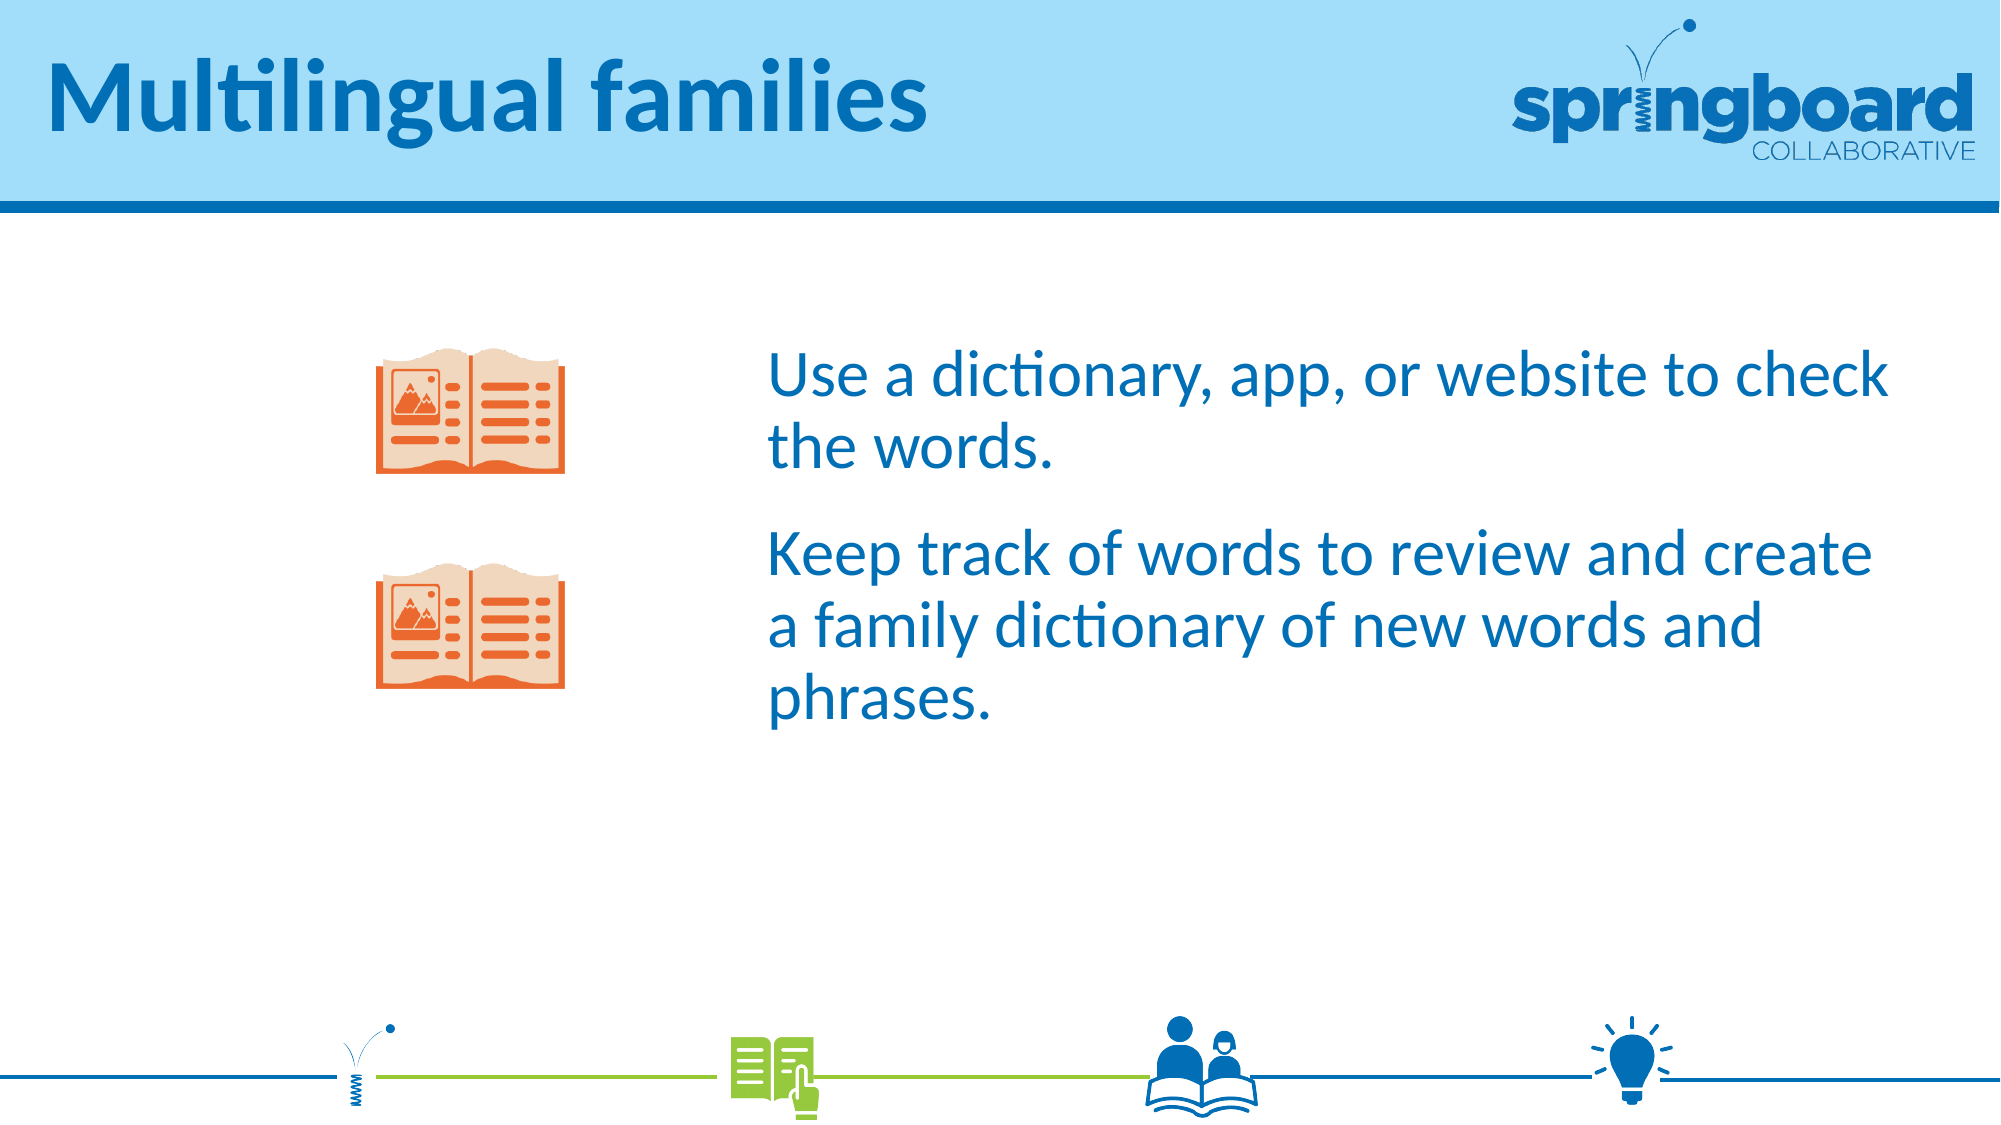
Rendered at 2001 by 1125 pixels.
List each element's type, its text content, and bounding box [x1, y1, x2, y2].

picture [731, 1037, 819, 1120]
list Use a dictionary, app, or website to check the words. [752, 324, 1935, 498]
picture [375, 562, 565, 689]
title Multilingual families [0, 0, 2000, 196]
picture [1591, 1016, 1673, 1105]
list Keep track of words to review and create a family dictionary of new words and phrases. [752, 539, 1935, 713]
picture [1145, 1016, 1258, 1118]
picture [375, 347, 565, 474]
picture [343, 1024, 395, 1106]
